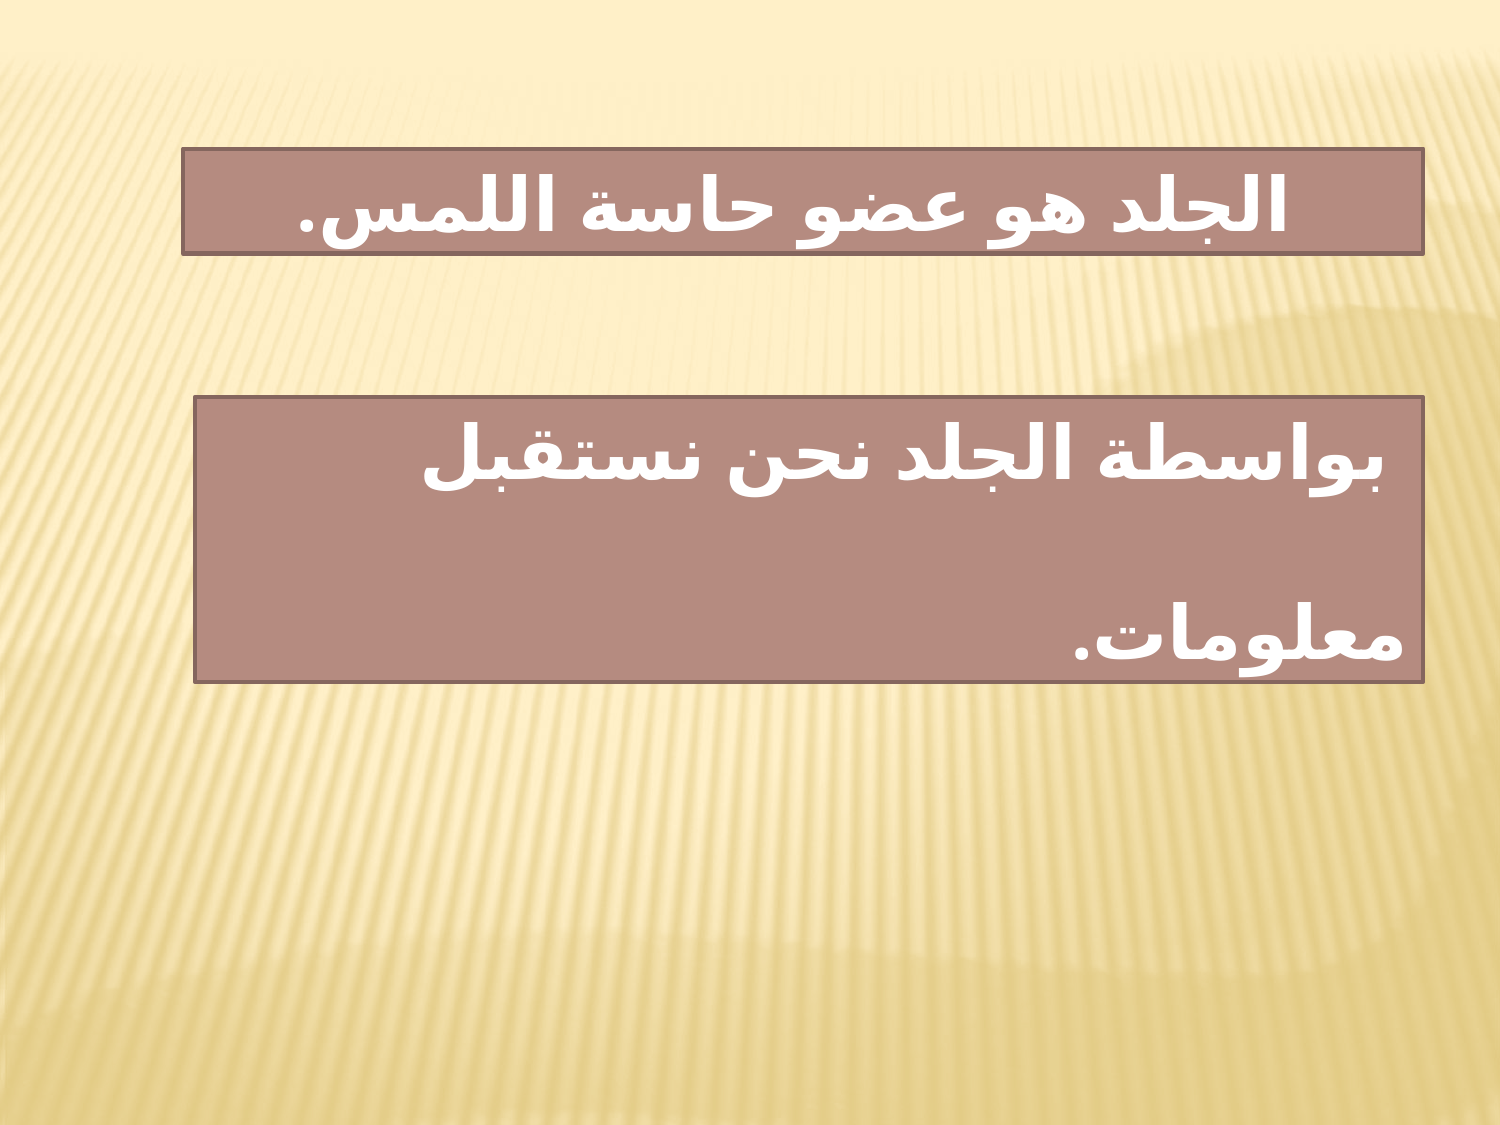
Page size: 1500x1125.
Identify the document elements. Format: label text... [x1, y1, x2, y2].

text_box الجلد هو عضو حاسة اللمس. [181, 147, 1425, 256]
text_box بواسطة الجلد نحن نستقبل معلومات. [193, 395, 1425, 684]
